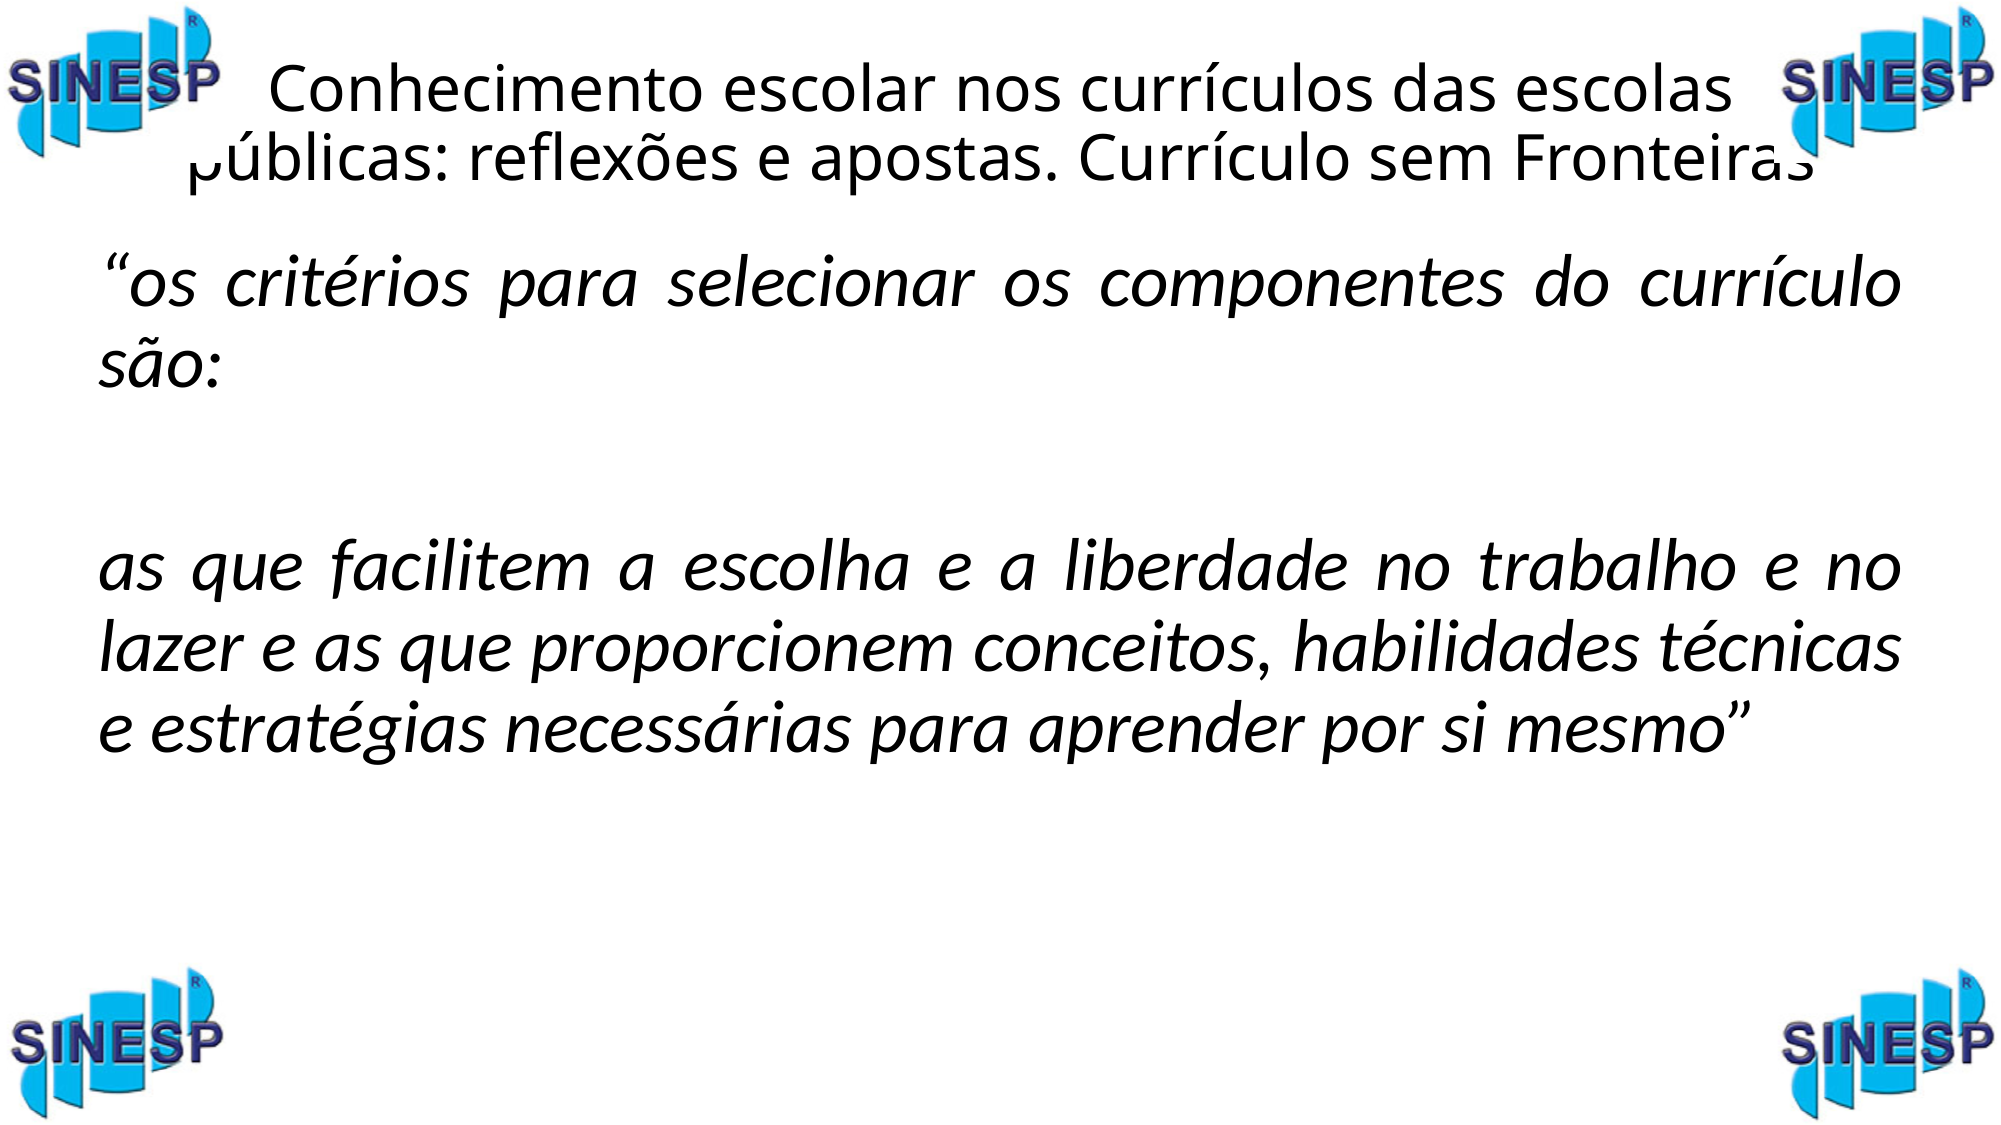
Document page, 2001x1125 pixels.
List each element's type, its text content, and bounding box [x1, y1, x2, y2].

title Conhecimento escolar nos currículos das escolas públicas: reflexões e apostas. Currículo sem Fronteiras [153, 16, 1851, 234]
list “os critérios para selecionar os componentes do currículo são: as que facilitem a escolha e a liberdade no trabalho e no lazer e as que proporcionem conceitos, habilidades técnicas e estratégias necessárias para aprender por si mesmo” [83, 234, 1920, 964]
picture [1774, 963, 2000, 1125]
picture [1774, 1, 2000, 163]
picture [3, 962, 229, 1124]
picture [0, 1, 226, 163]
